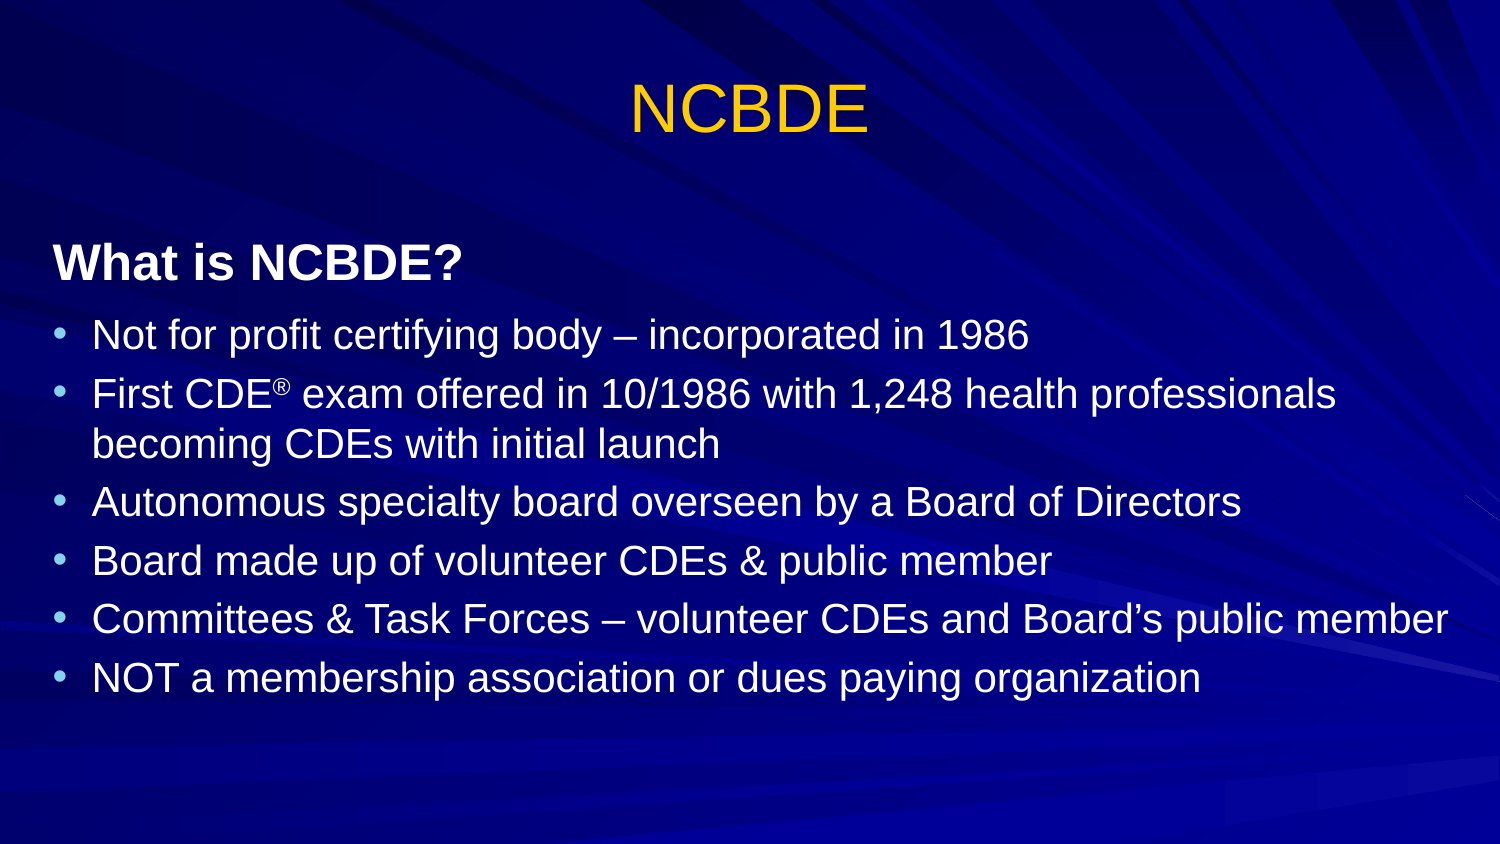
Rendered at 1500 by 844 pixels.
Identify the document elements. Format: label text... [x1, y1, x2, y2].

title NCBDE [74, 33, 1426, 176]
list What is NCBDE? Not for profit certifying body – incorporated in 1986 First CDE® exam offered in 10/1986 with 1,248 health professionals becoming CDEs with initial launch Autonomous specialty board overseen by a Board of Directors Board made up of volunteer CDEs & public member Committees & Task Forces – volunteer CDEs and Board’s public member NOT a membership association or dues paying organization [37, 221, 1476, 754]
